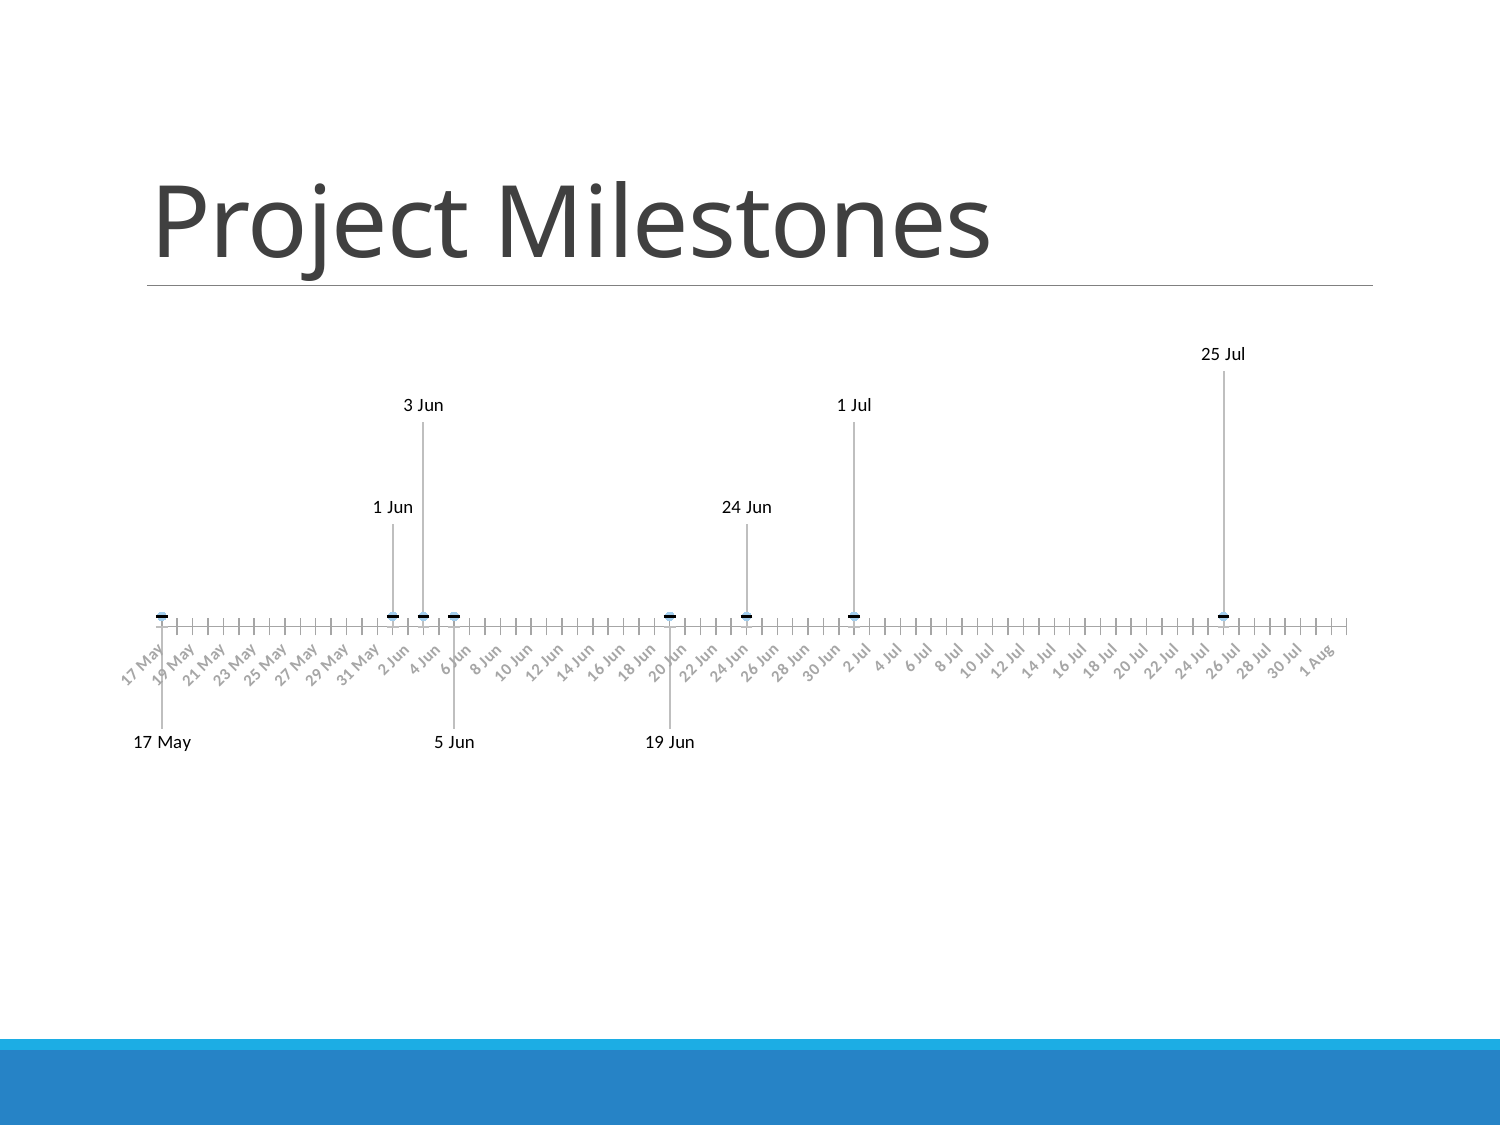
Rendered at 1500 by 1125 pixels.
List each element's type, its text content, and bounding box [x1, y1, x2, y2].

title Project Milestones [135, 47, 1373, 285]
chart [74, 299, 1426, 801]
